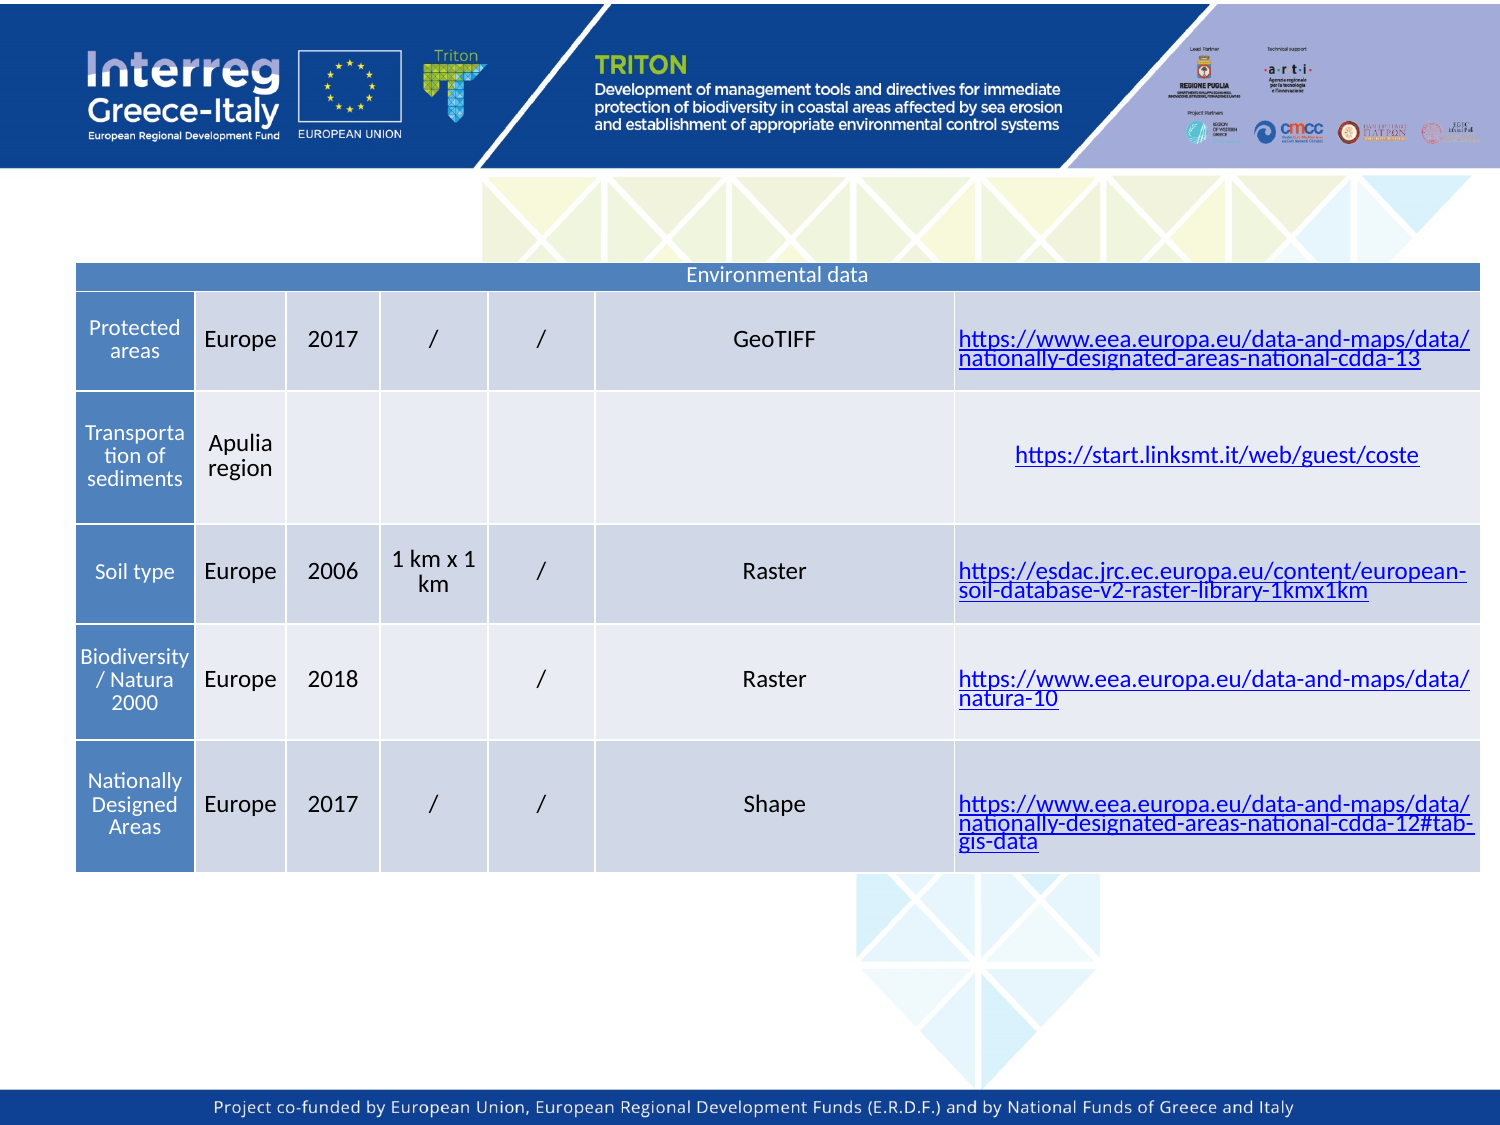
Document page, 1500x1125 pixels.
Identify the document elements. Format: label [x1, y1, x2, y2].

list [0, 4, 1500, 1125]
